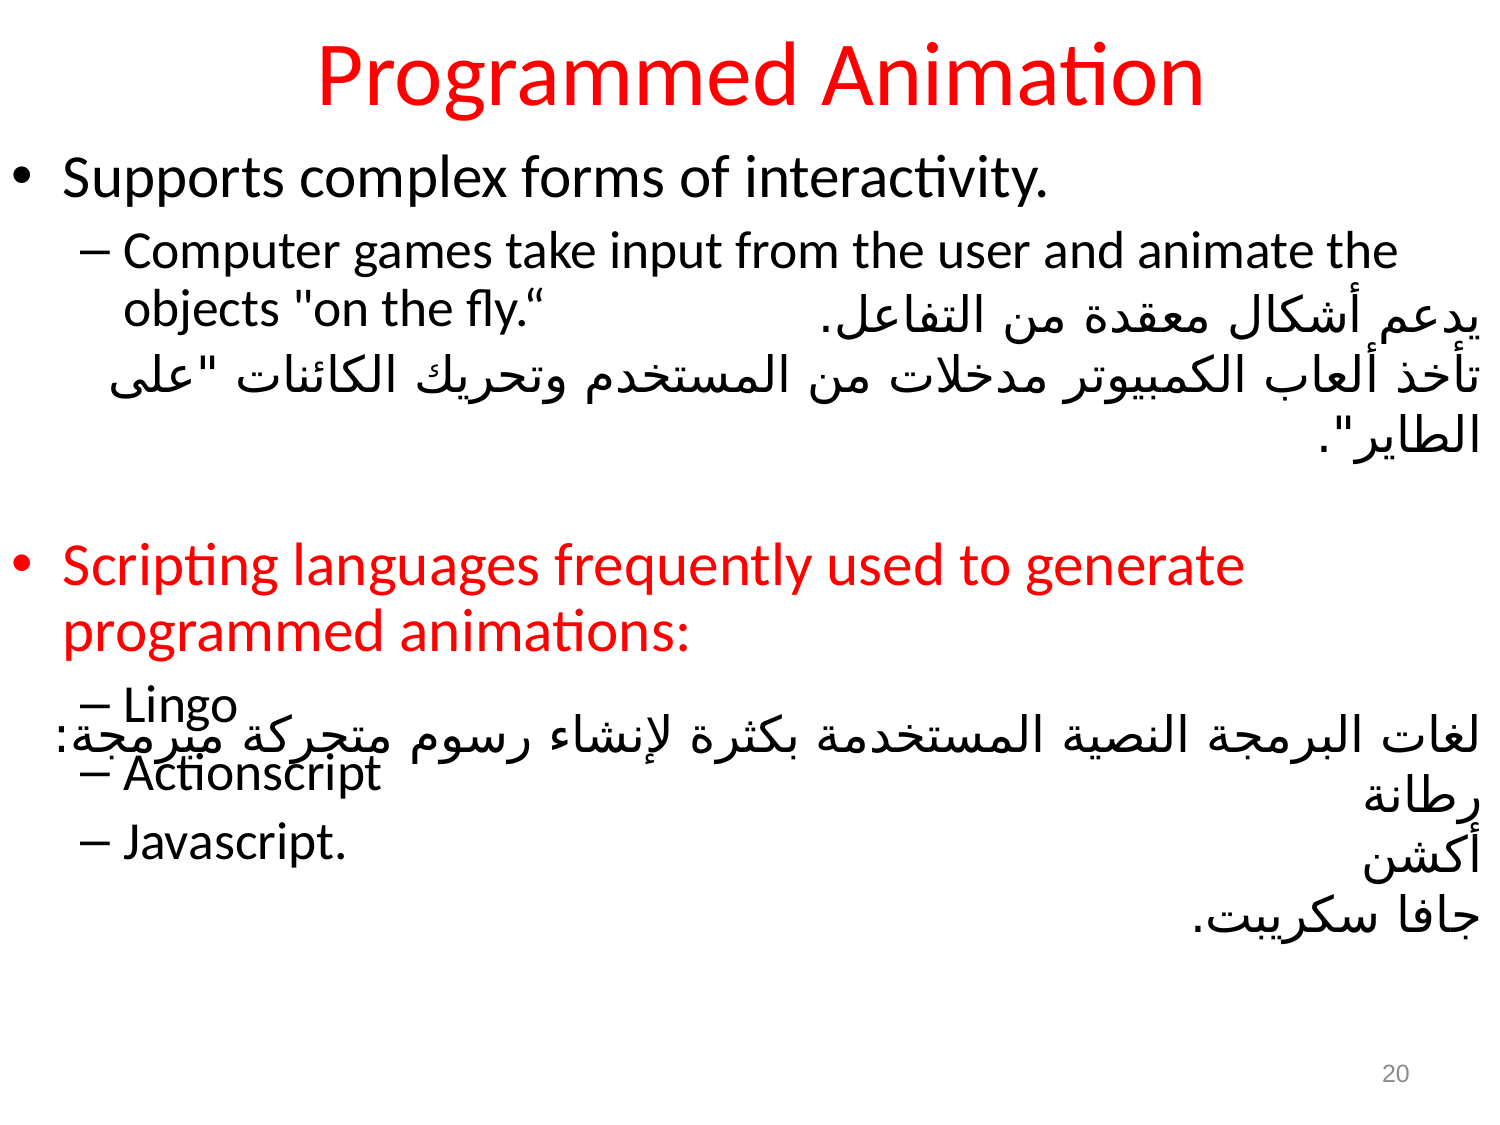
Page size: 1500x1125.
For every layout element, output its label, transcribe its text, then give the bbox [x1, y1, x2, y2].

slide_number 20 [1074, 1042, 1425, 1103]
title Programmed Animation [87, 0, 1438, 137]
text_box يدعم أشكال معقدة من التفاعل. تأخذ ألعاب الكمبيوتر مدخلات من المستخدم وتحريك الكائنات "على الطاير". لغات البرمجة النصية المستخدمة بكثرة لإنشاء رسوم متحركة مبرمجة: رطانة أكشن جافا سكريبت. [0, 274, 1497, 950]
list Supports complex forms of interactivity. Computer games take input from the user and animate the objects "on the fly.“ Scripting languages frequently used to generate programmed animations: Lingo Actionscript Javascript. [0, 137, 1500, 880]
